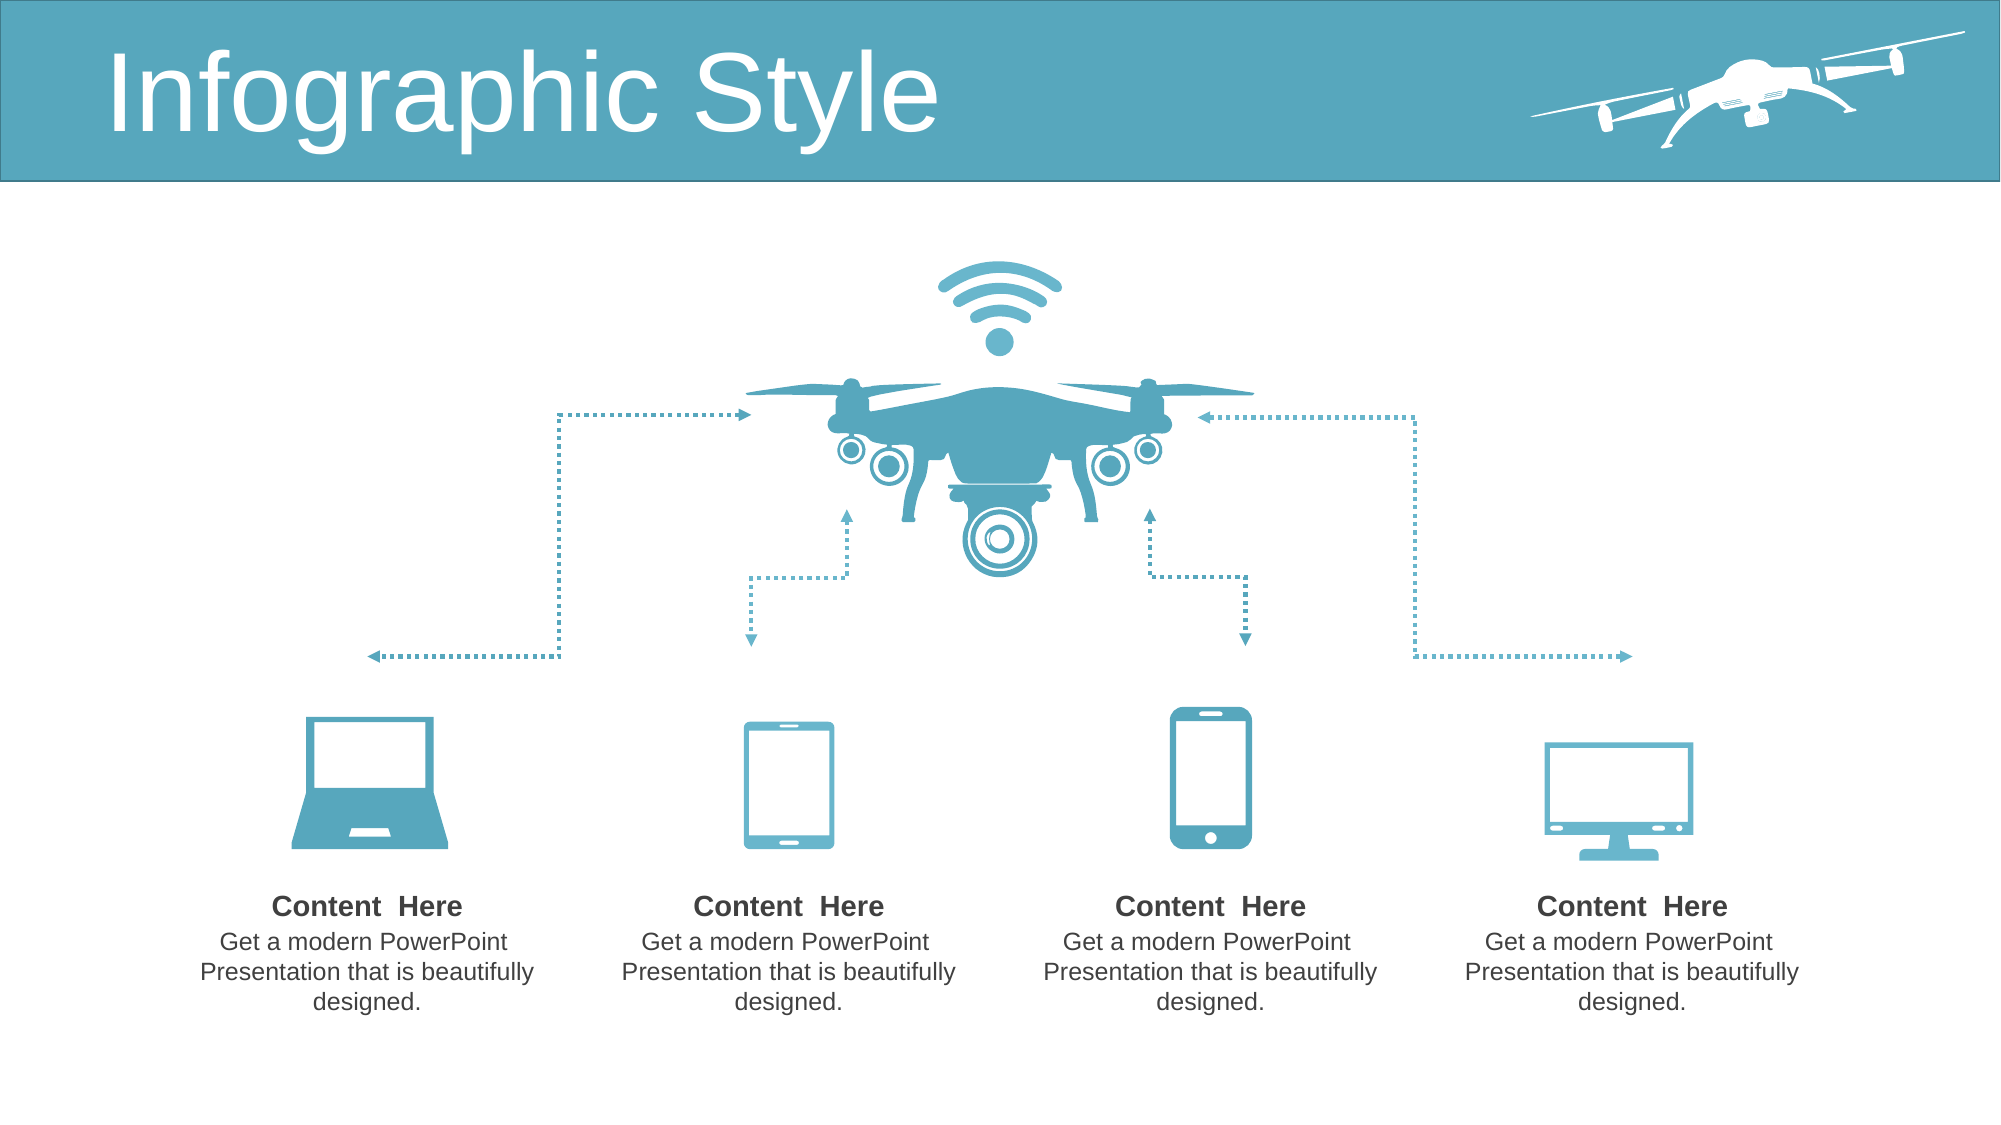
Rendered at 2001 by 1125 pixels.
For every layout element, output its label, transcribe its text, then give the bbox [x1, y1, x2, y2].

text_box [1197, 417, 1633, 657]
text_box [936, 260, 1064, 294]
text_box [1543, 741, 1695, 862]
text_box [594, 879, 985, 1025]
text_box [367, 414, 752, 657]
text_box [1437, 879, 1828, 1025]
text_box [752, 530, 868, 626]
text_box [1128, 529, 1267, 626]
text_box [290, 715, 450, 851]
list Infographic Style [89, 35, 1952, 155]
text_box [745, 378, 1255, 578]
text_box [1168, 705, 1254, 851]
text_box [984, 327, 1015, 358]
text_box [951, 281, 1049, 309]
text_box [1015, 879, 1406, 1025]
text_box [969, 303, 1032, 325]
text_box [172, 879, 563, 1025]
text_box [742, 720, 836, 851]
